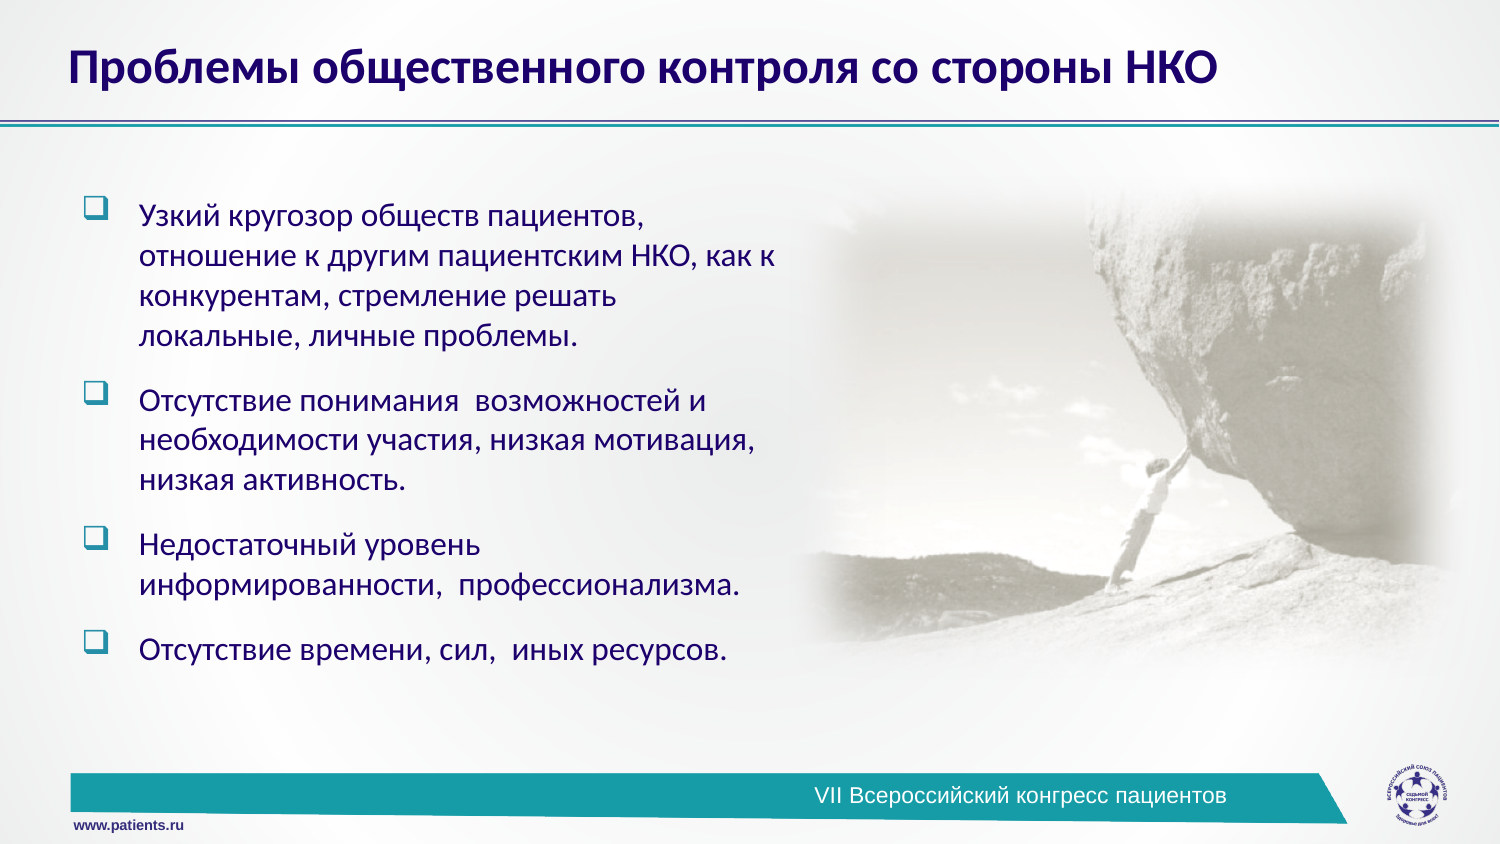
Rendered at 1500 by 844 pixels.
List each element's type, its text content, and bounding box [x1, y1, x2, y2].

title Проблемы общественного контроля со стороны НКО [53, 0, 1500, 120]
picture [0, 0, 1500, 844]
text_box www.patients.ru [58, 808, 317, 844]
text_box Узкий кругозор обществ пациентов, отношение к другим пациентским НКО, как к конкурентам, стремление решать локальные, личные проблемы. Отсутствие понимания возможностей и необходимости участия, низкая мотивация, низкая активность. Недостаточный уровень информированности, профессионализма. Отсутствие времени, сил, иных ресурсов. [64, 185, 798, 718]
